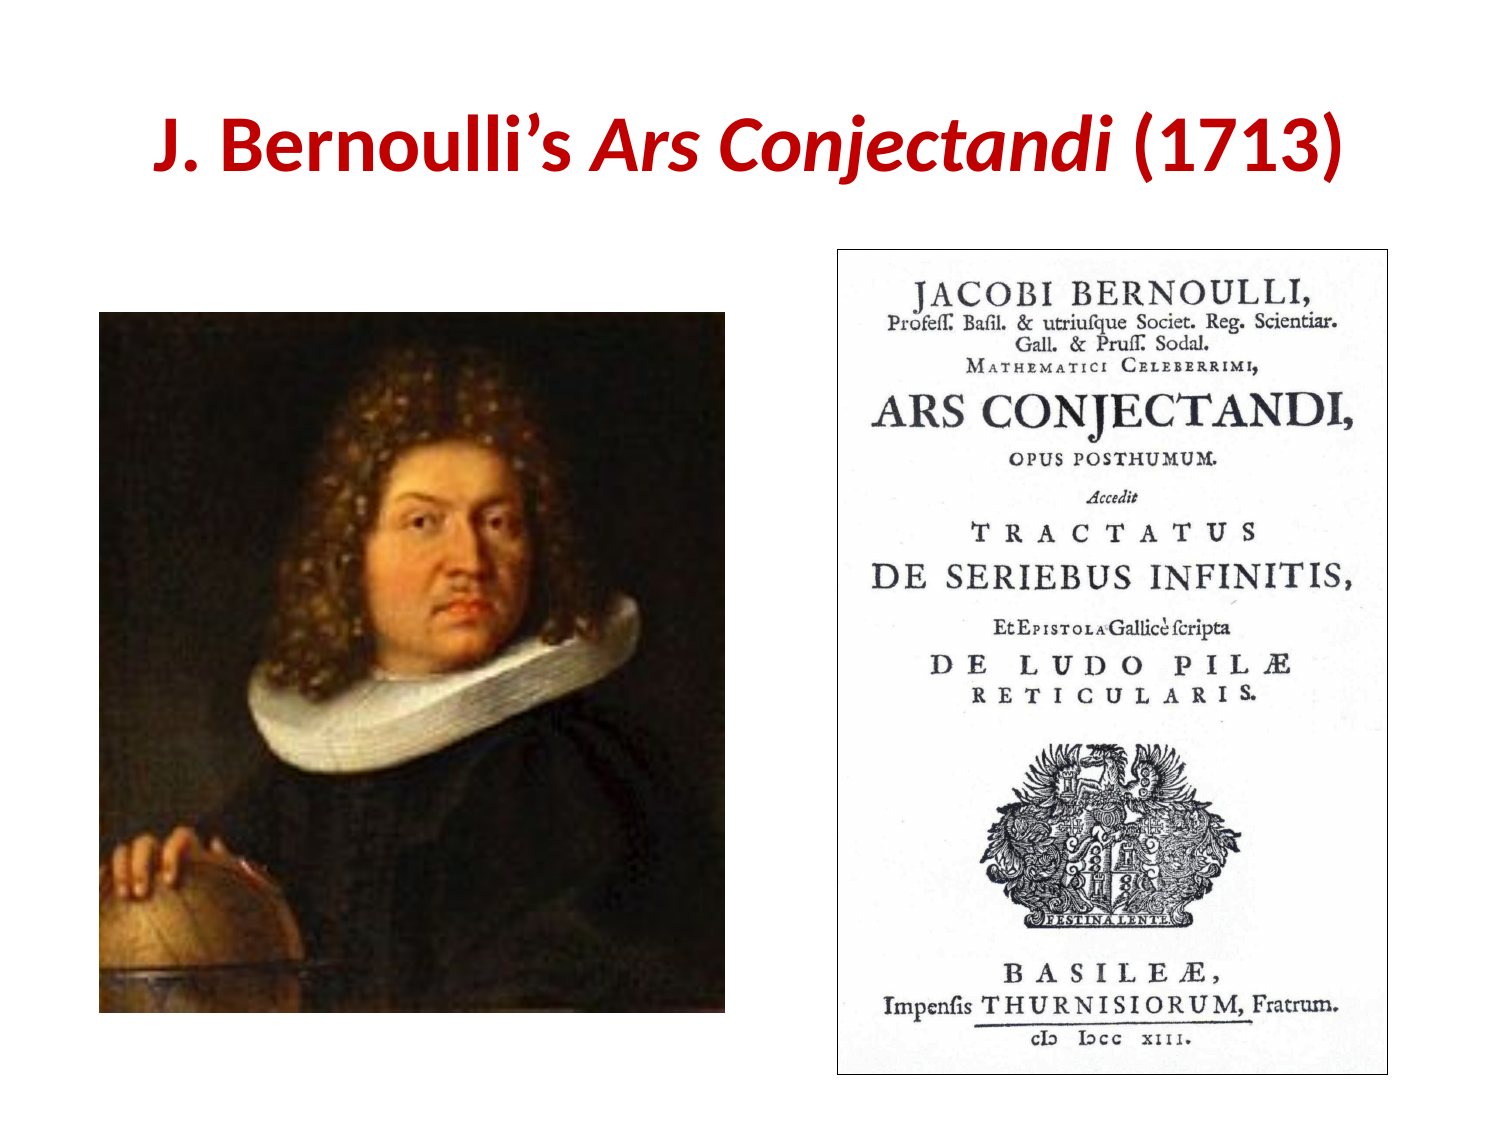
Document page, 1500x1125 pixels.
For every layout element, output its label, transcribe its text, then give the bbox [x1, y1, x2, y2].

picture [99, 312, 726, 1013]
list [837, 249, 1388, 1075]
title J. Bernoulli’s Ars Conjectandi (1713) [75, 45, 1425, 233]
